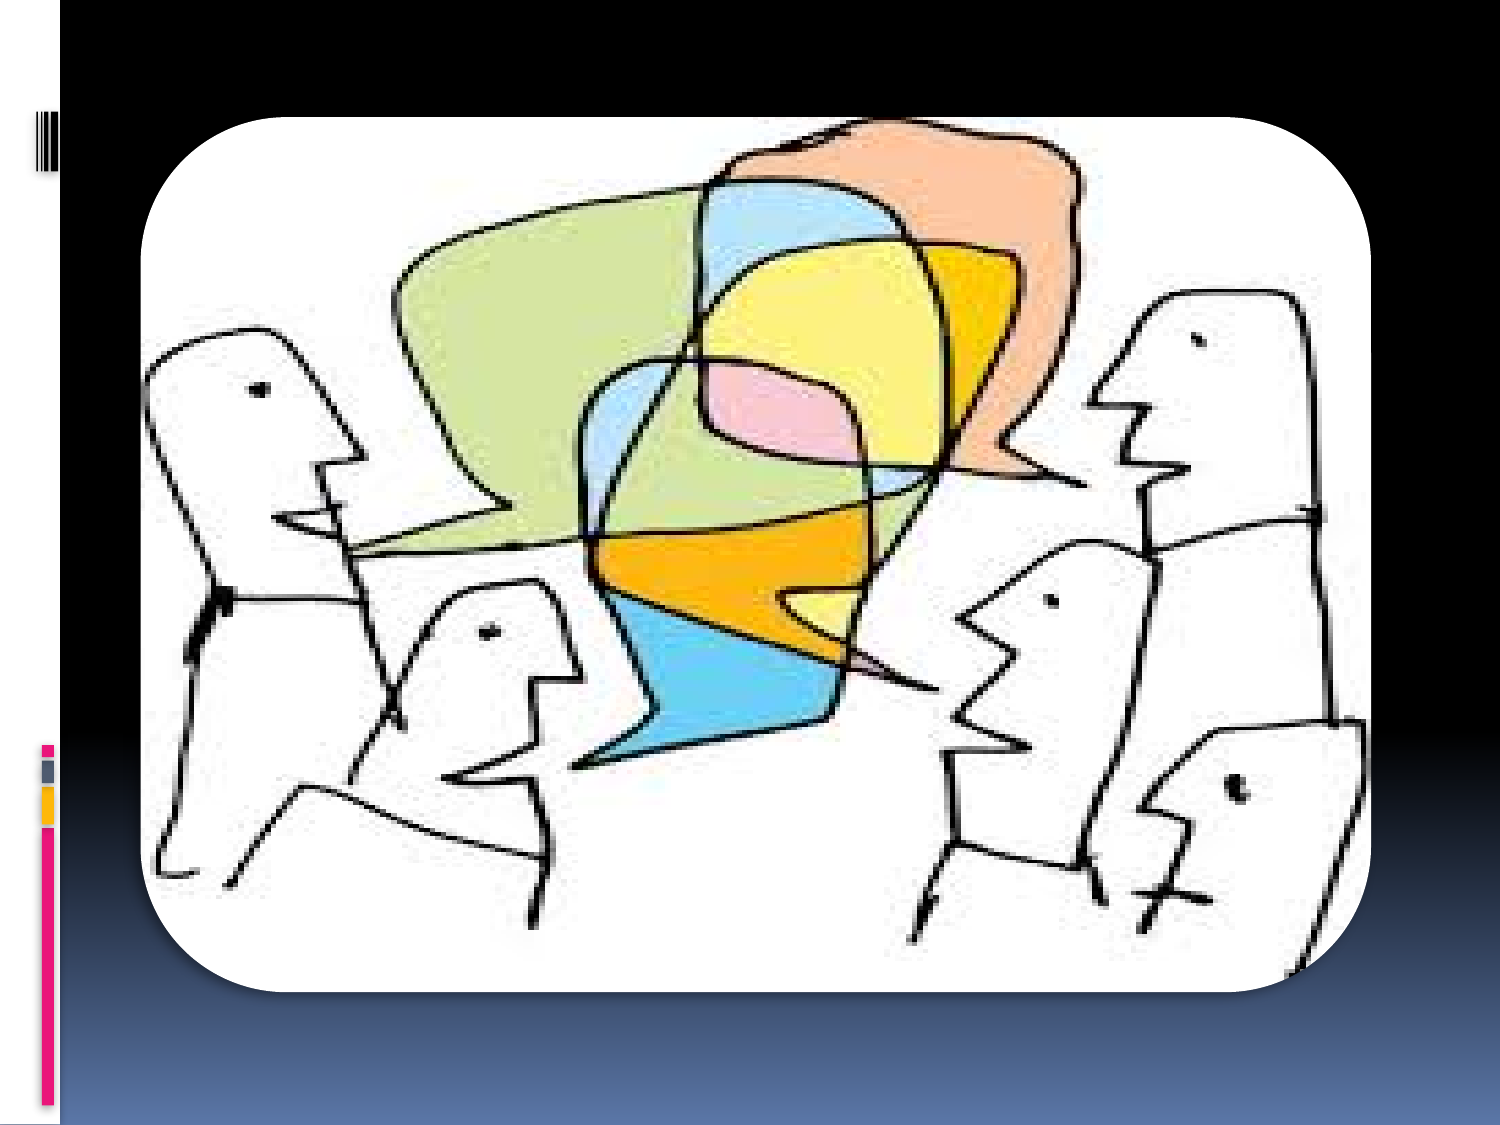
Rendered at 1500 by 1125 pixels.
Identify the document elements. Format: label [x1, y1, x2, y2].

list [140, 116, 1372, 993]
